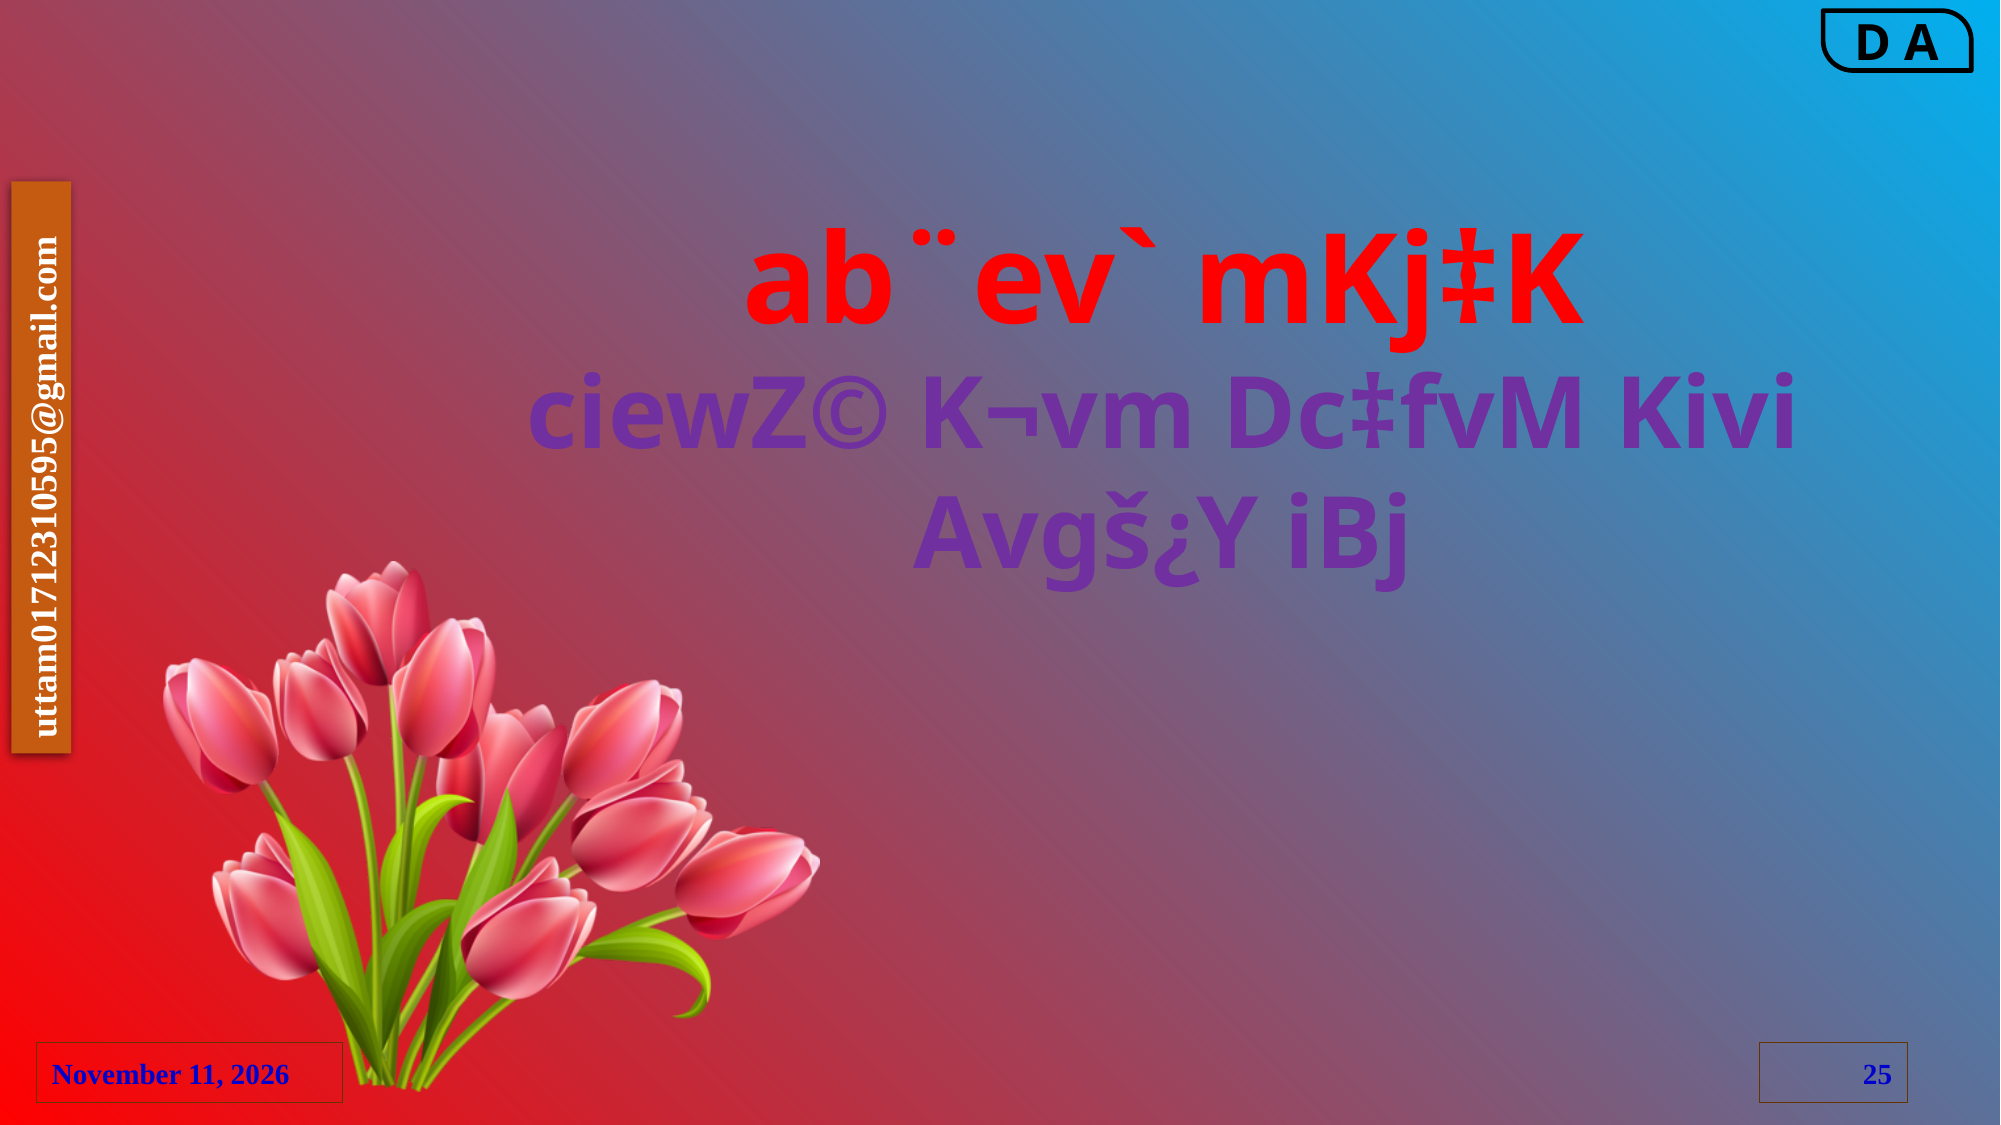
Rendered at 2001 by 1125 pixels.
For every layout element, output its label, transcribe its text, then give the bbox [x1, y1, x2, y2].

slide_number 25 [1759, 1042, 1908, 1103]
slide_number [36, 1042, 343, 1103]
text_box ab¨ev` mKj‡K ciewZ© K¬vm Dc‡fvM Kivi Avgš¿Y iBj [392, 190, 1935, 596]
picture [163, 561, 820, 1092]
